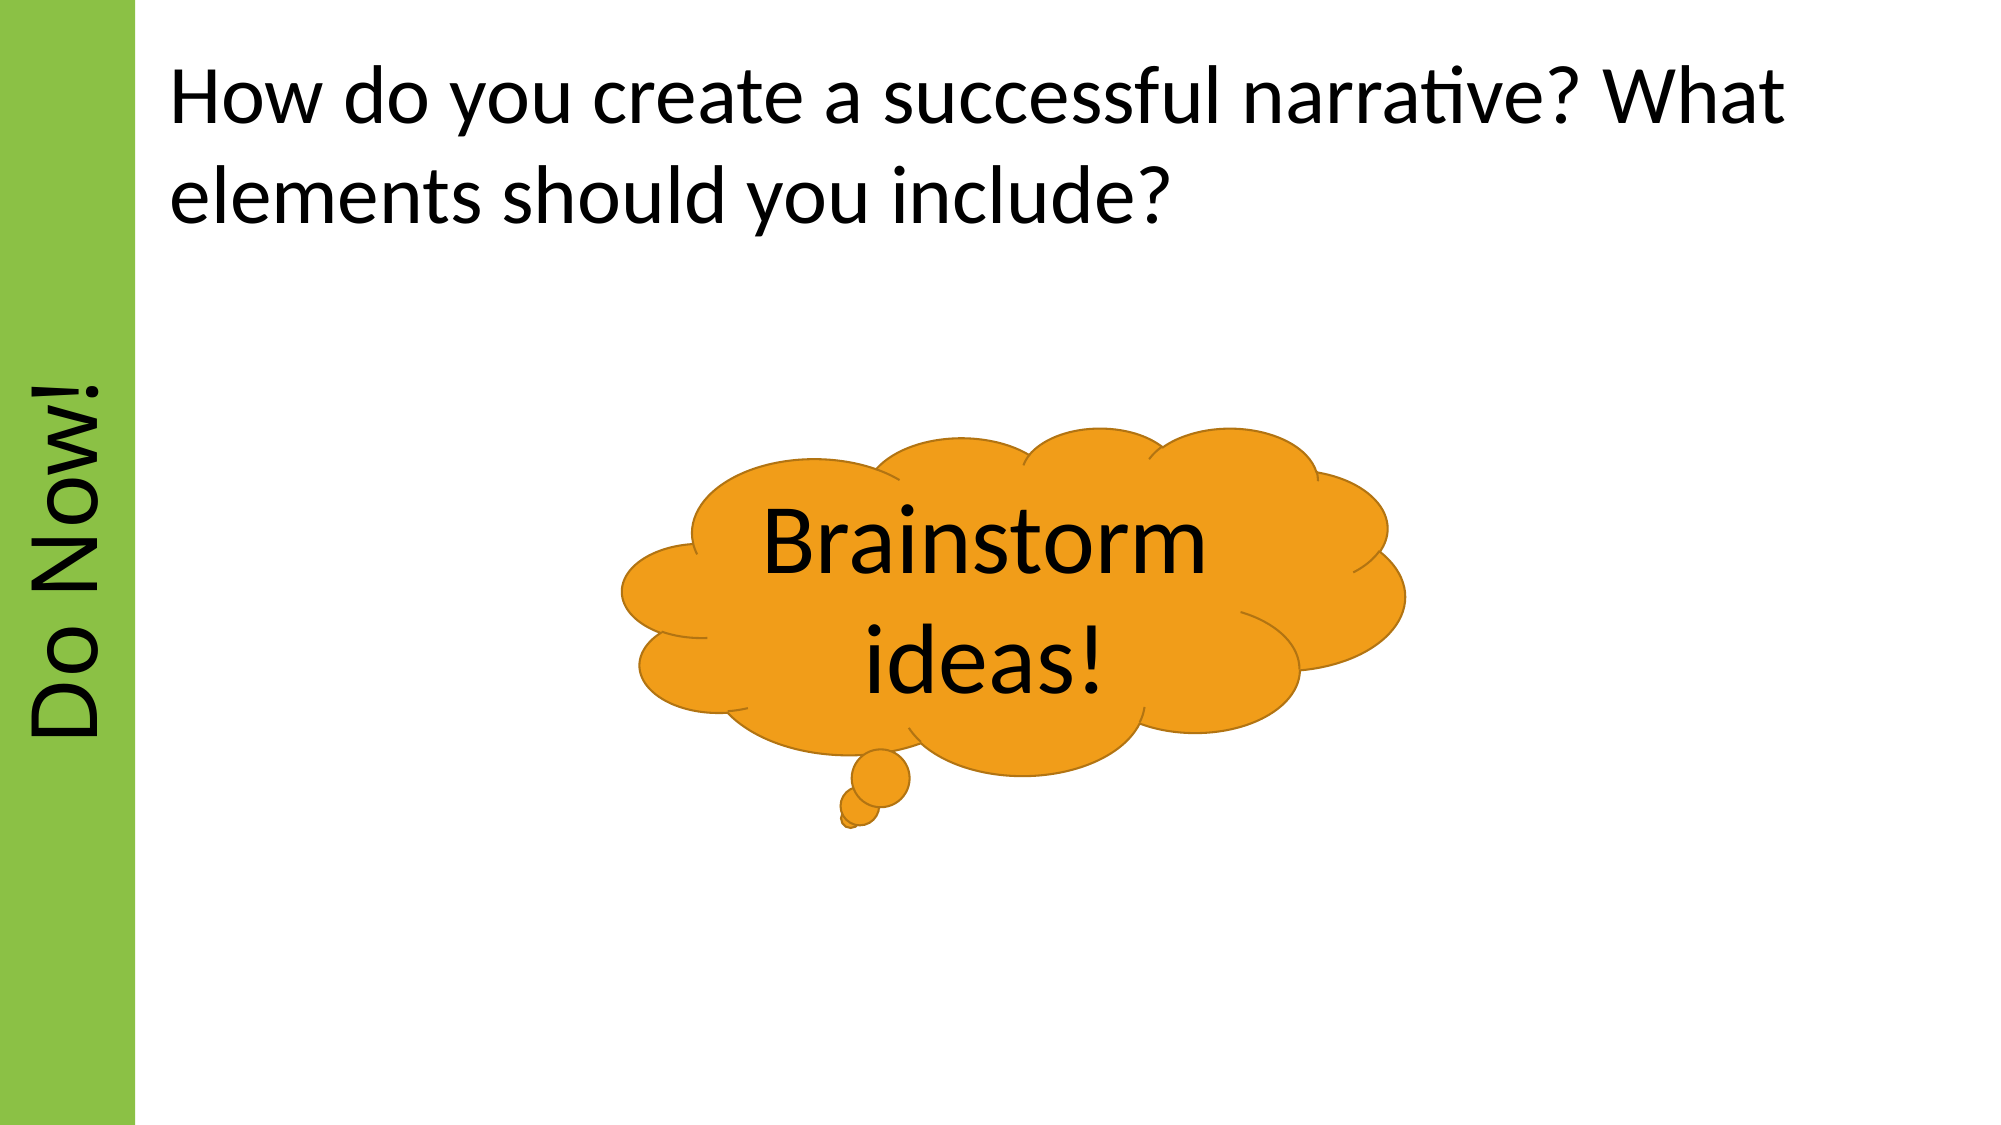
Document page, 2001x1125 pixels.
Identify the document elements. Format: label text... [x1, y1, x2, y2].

text_box Brainstorm ideas! [620, 427, 1407, 830]
title Do Now! [0, 0, 136, 1125]
text_box How do you create a successful narrative? What elements should you include? [155, 32, 1873, 248]
